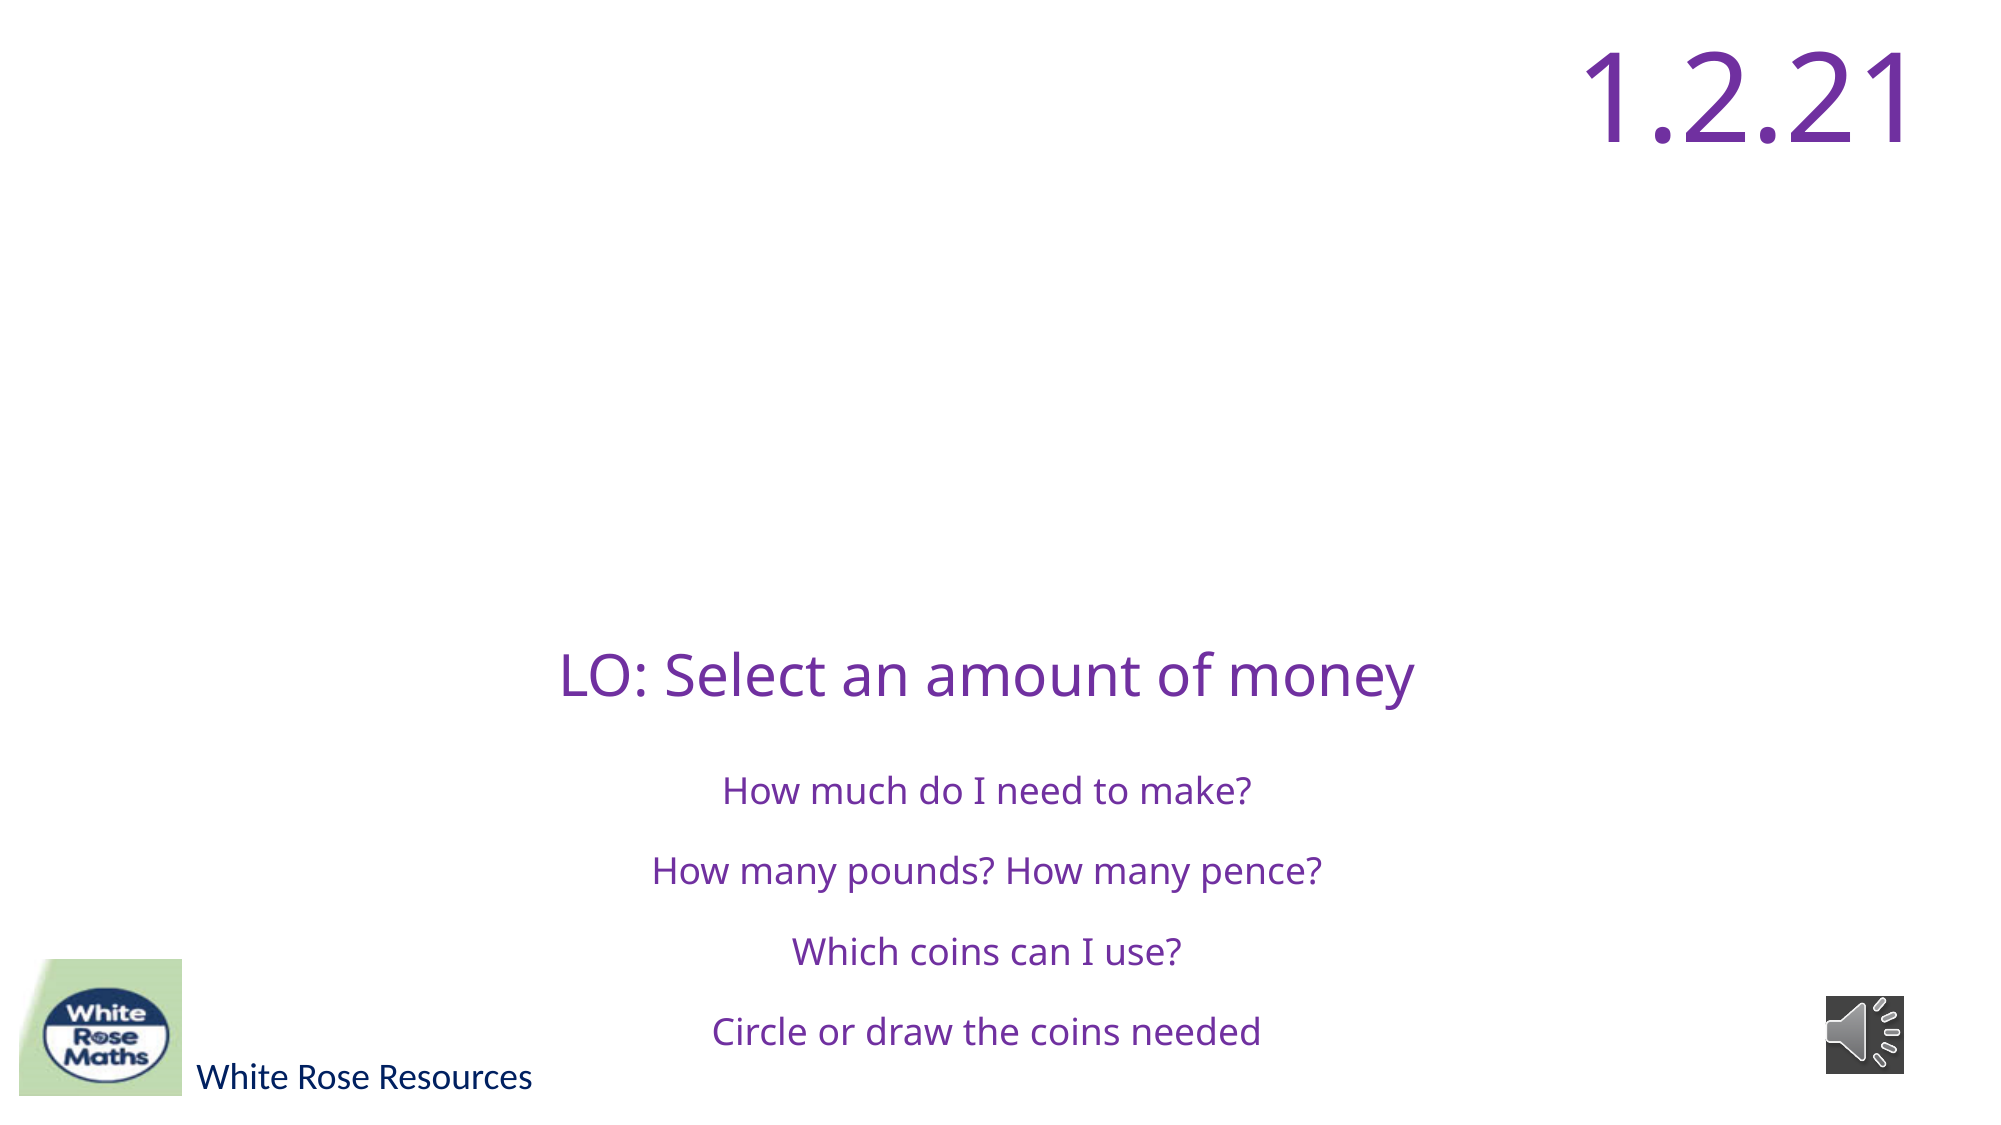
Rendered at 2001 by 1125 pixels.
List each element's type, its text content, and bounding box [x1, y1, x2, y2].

text_box 1.2.21 [442, 0, 1943, 177]
picture [19, 959, 182, 1096]
title LO: Select an amount of money How much do I need to make? How many pounds? How many pence? Which coins can I use? Circle or draw the coins needed [145, 633, 1829, 1125]
picture [1825, 994, 1905, 1075]
text_box White Rose Resources [181, 1044, 704, 1105]
